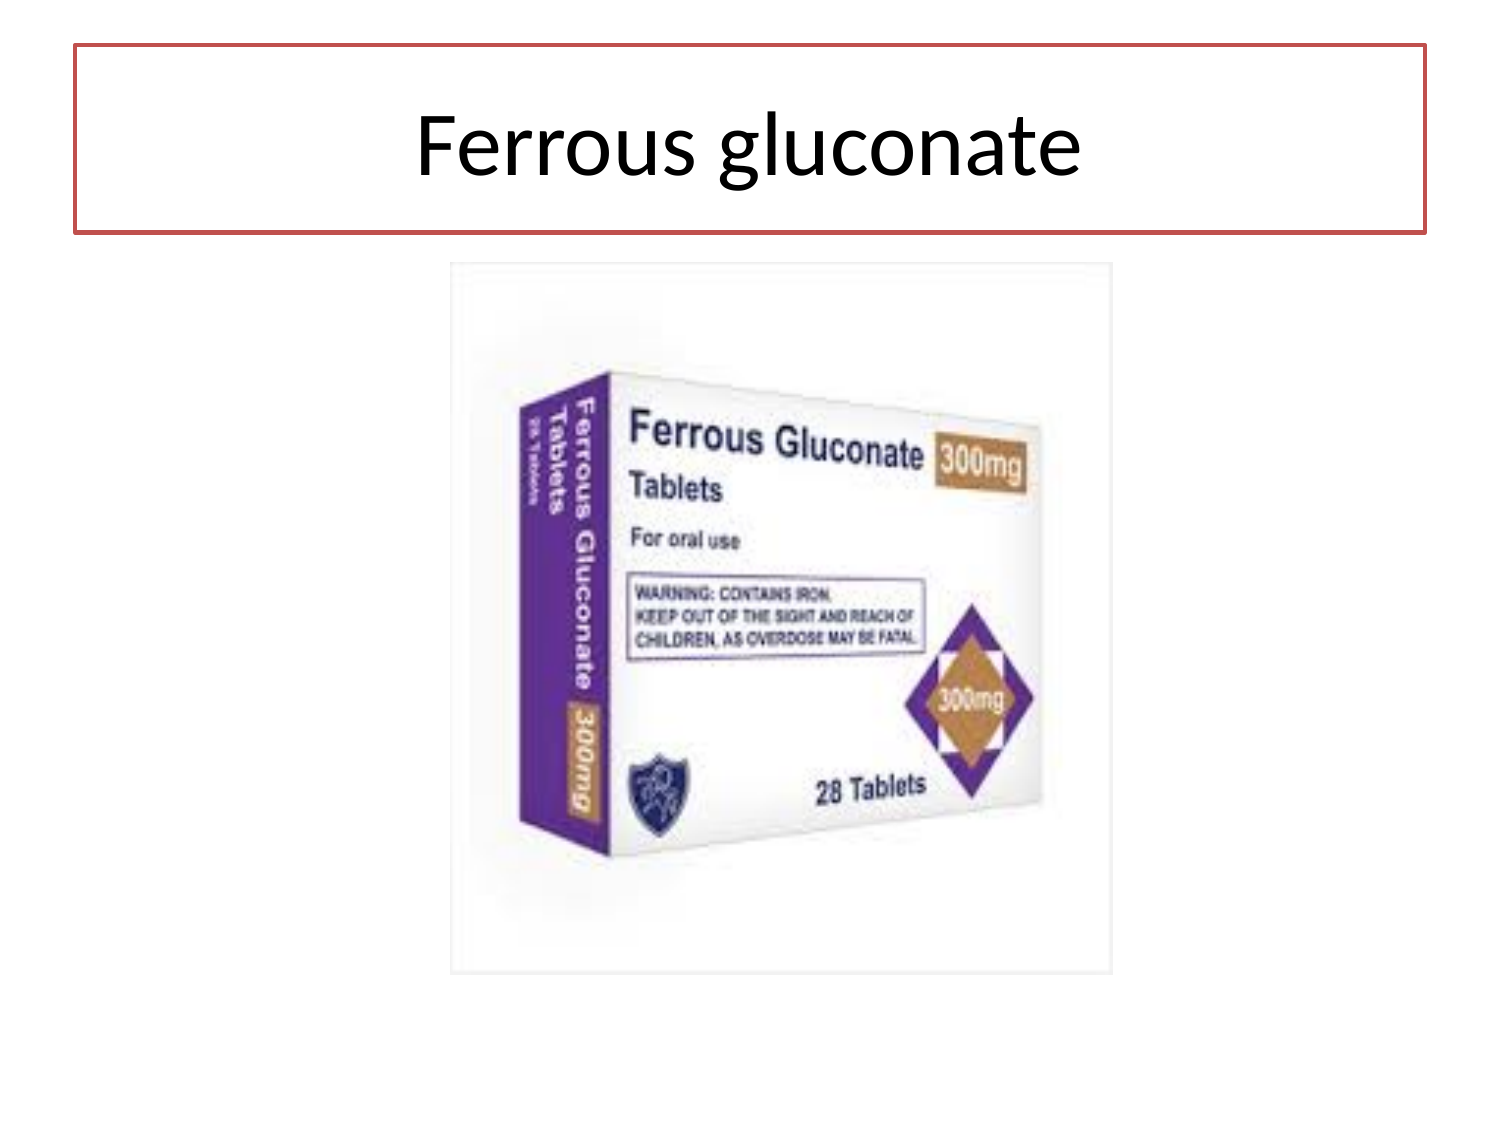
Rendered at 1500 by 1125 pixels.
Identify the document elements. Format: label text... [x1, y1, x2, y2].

picture [449, 262, 1113, 976]
title Ferrous gluconate [73, 43, 1427, 235]
